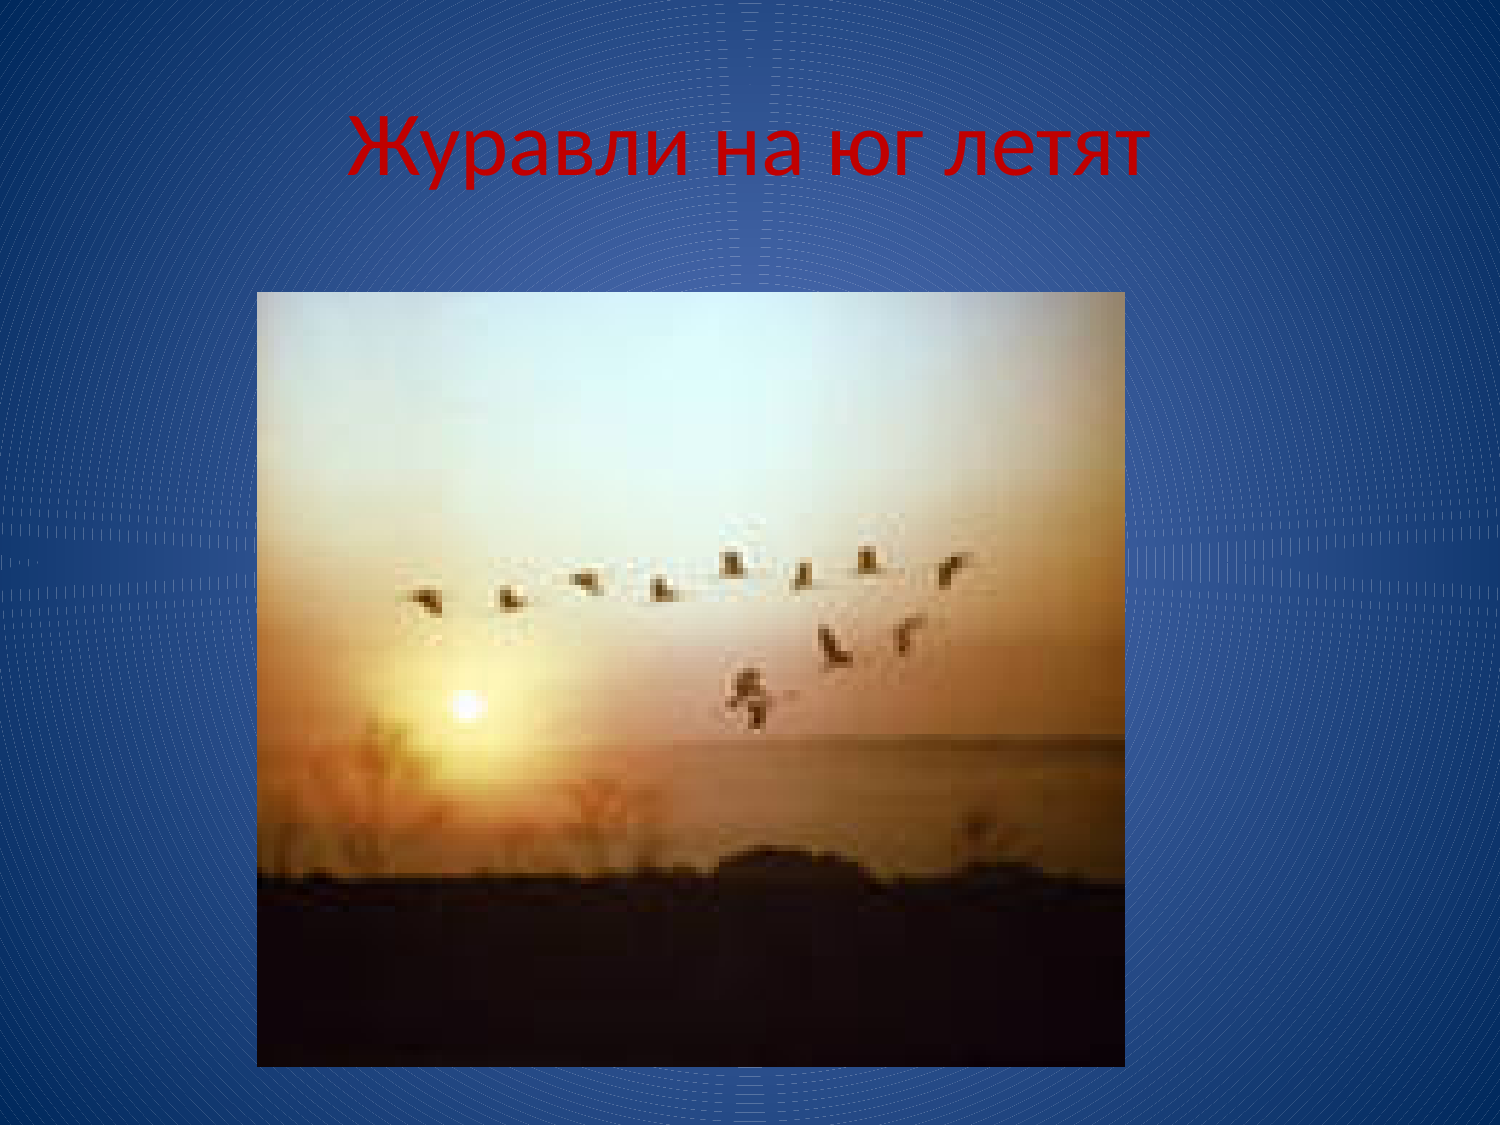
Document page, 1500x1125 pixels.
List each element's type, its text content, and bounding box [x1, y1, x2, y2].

title Журавли на юг летят [75, 45, 1425, 233]
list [257, 292, 1126, 1067]
